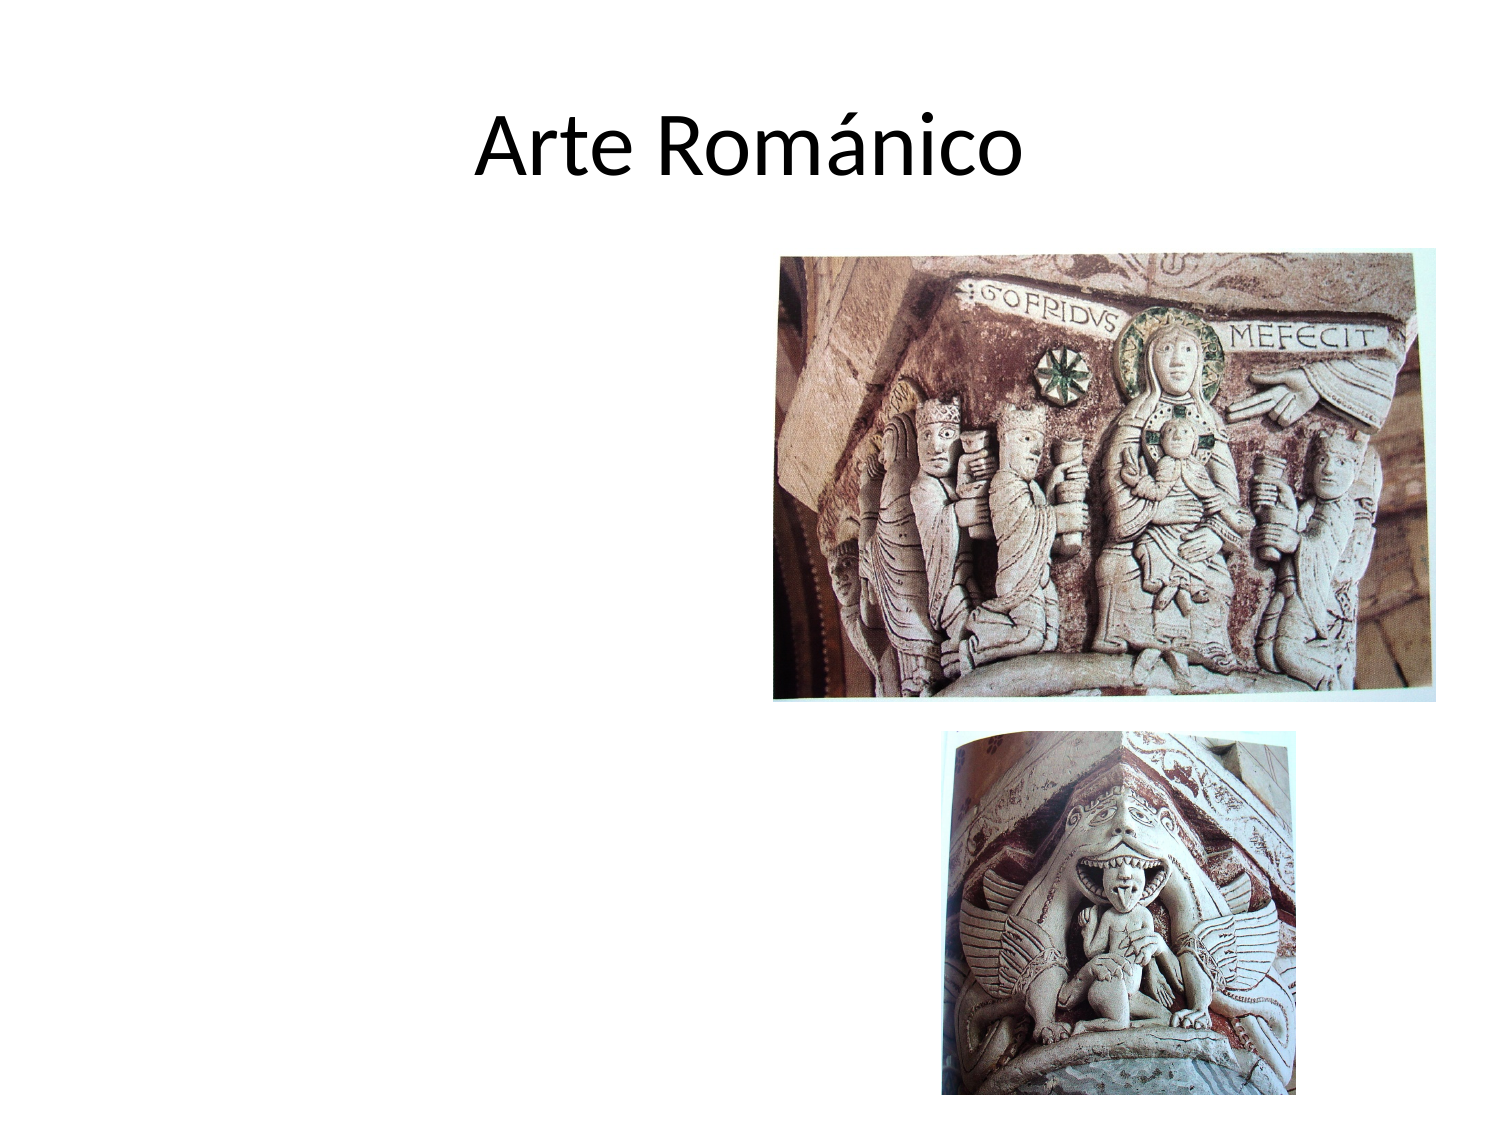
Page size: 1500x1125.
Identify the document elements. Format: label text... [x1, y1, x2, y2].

picture [940, 731, 1296, 1095]
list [773, 247, 1437, 702]
title Arte Románico [75, 45, 1425, 233]
